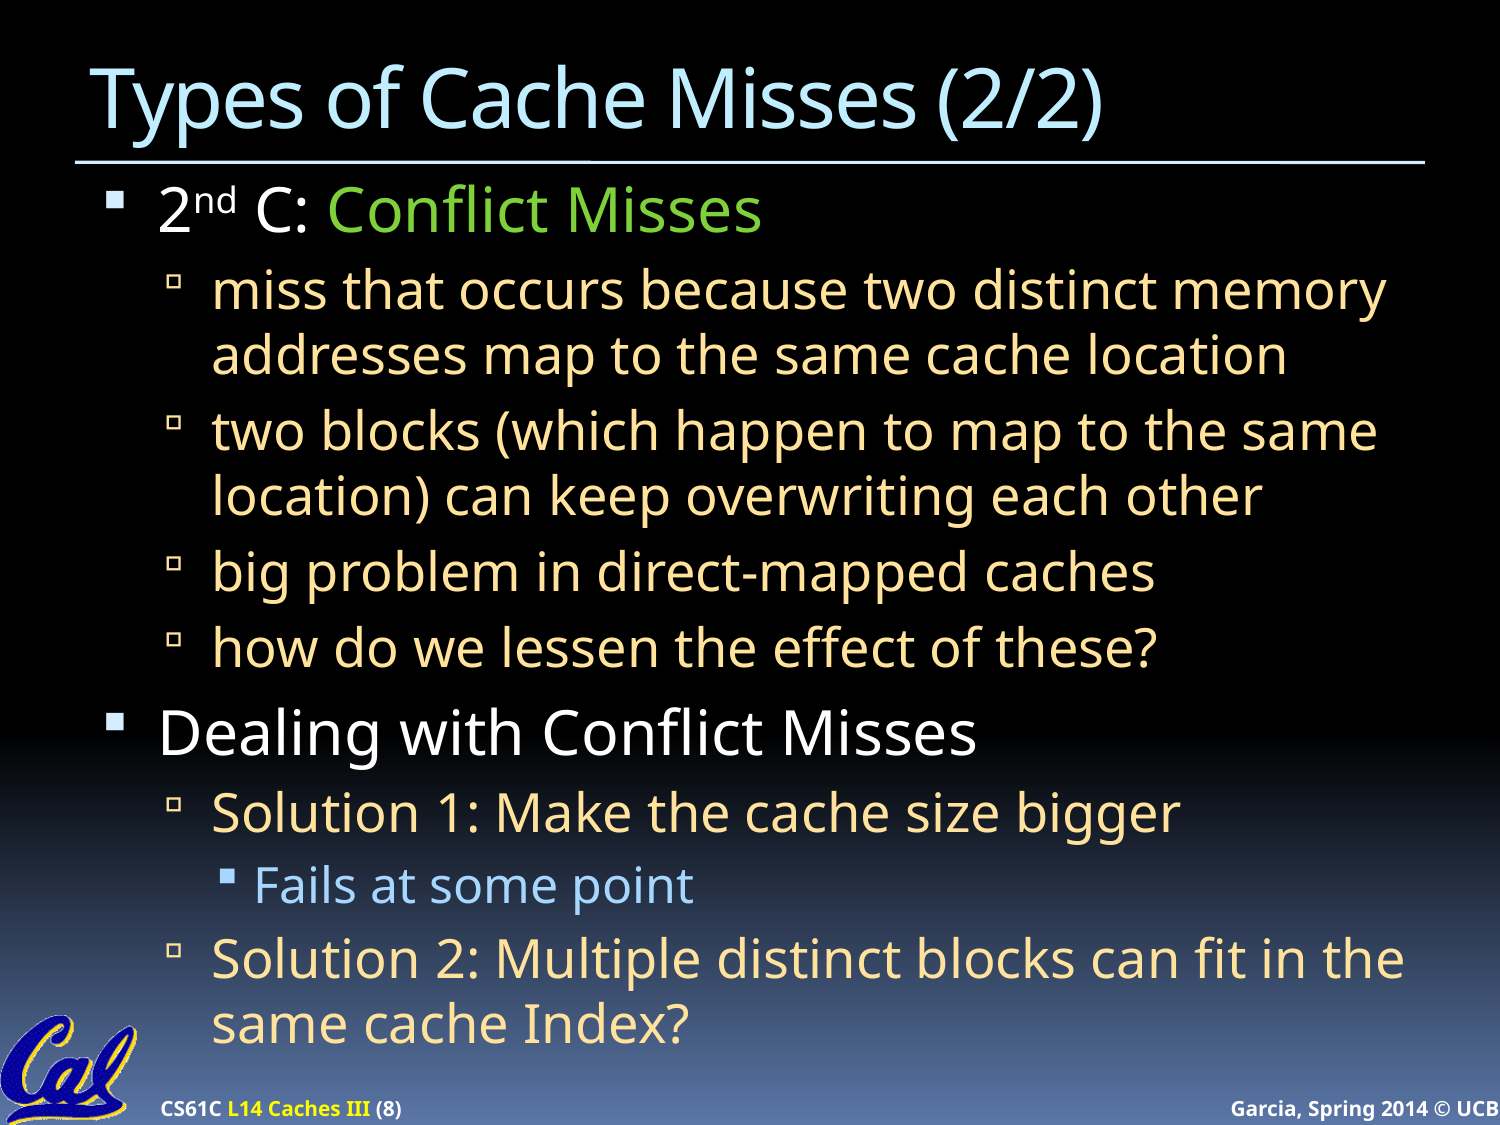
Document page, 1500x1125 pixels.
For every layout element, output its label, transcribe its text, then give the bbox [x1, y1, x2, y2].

list 2nd C: Conflict Misses miss that occurs because two distinct memory addresses map to the same cache location two blocks (which happen to map to the same location) can keep overwriting each other big problem in direct-mapped caches how do we lessen the effect of these? Dealing with Conflict Misses Solution 1: Make the cache size bigger Fails at some point Solution 2: Multiple distinct blocks can fit in the same cache Index? [74, 162, 1426, 1043]
title Types of Cache Misses (2/2) [75, 37, 1425, 162]
picture [0, 1015, 140, 1125]
